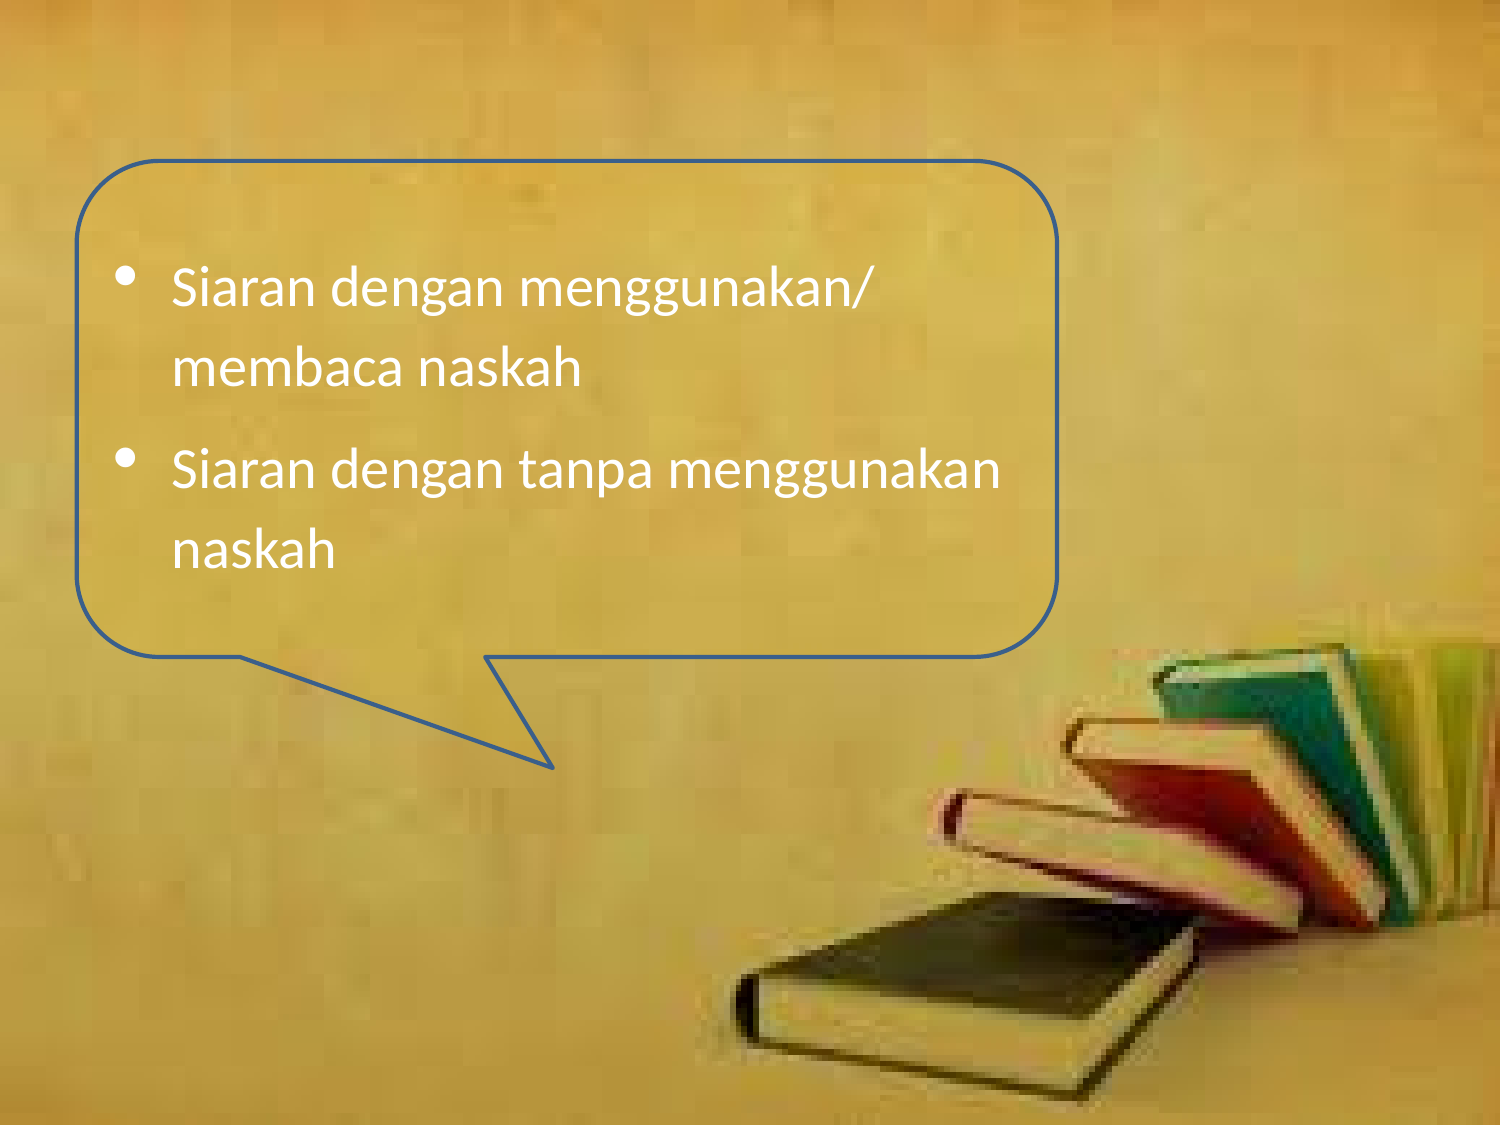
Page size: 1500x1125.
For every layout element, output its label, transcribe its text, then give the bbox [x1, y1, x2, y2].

text_box Siaran dengan menggunakan/ membaca naskah Siaran dengan tanpa menggunakan naskah [74, 158, 1060, 771]
picture [0, 0, 1500, 1125]
